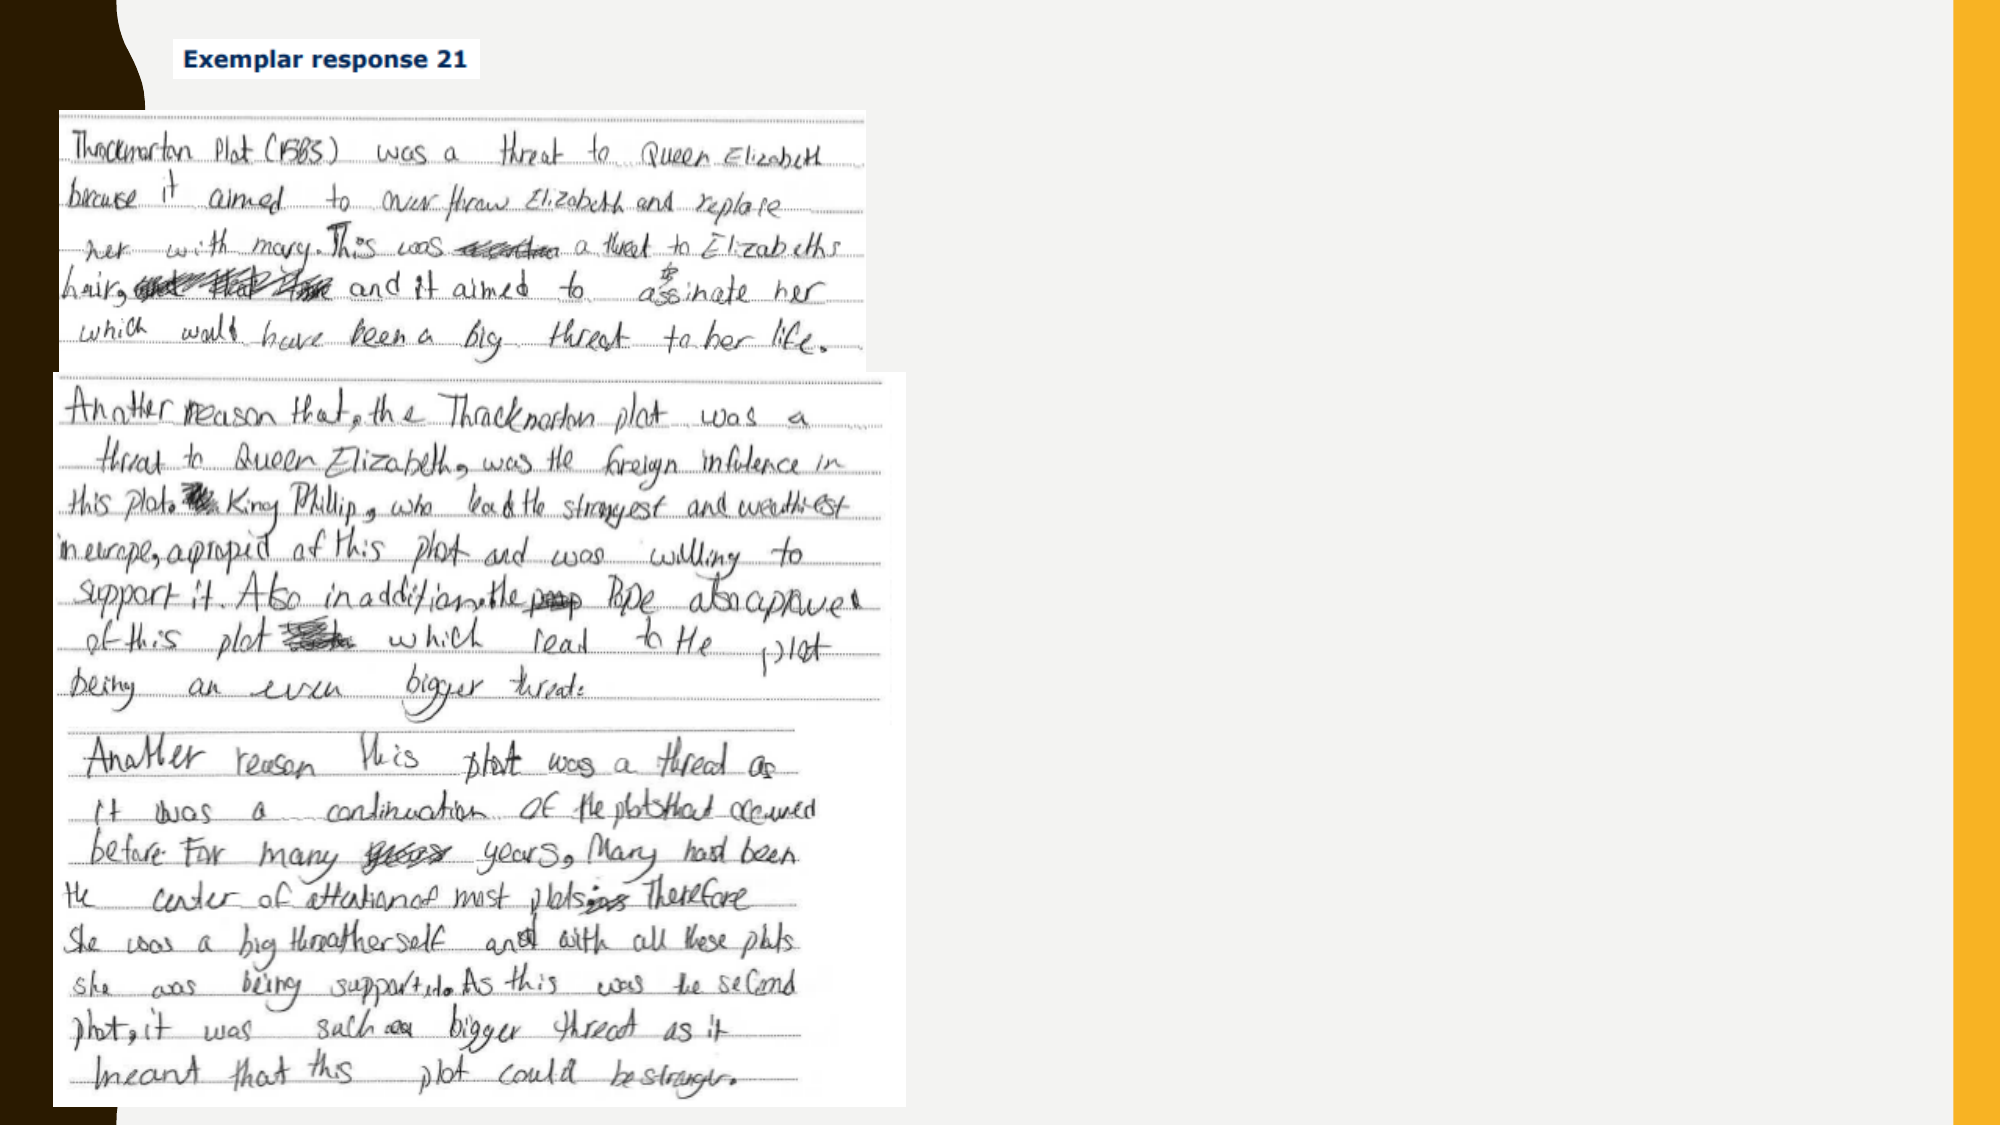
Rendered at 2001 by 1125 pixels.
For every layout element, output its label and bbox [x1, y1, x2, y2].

picture [172, 39, 480, 79]
picture [53, 110, 906, 1107]
